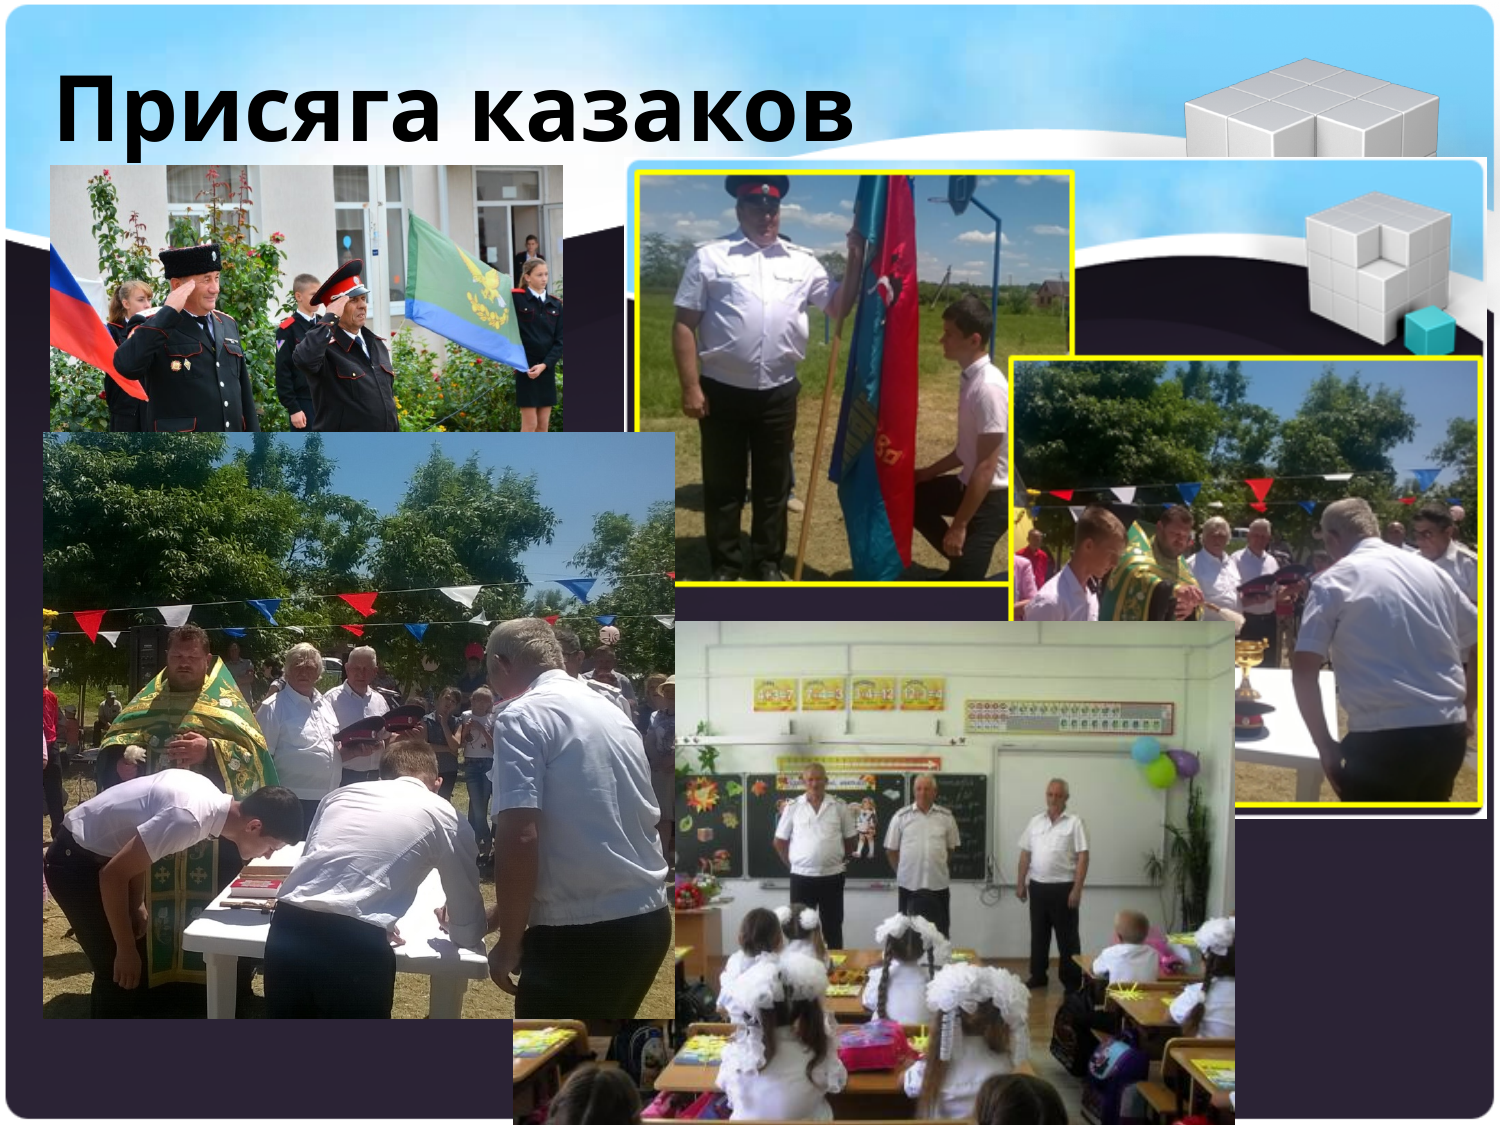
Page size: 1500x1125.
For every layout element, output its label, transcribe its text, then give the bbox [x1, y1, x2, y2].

picture [0, 0, 1500, 1125]
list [43, 432, 675, 1019]
title Присяга казаков [37, 10, 1188, 200]
